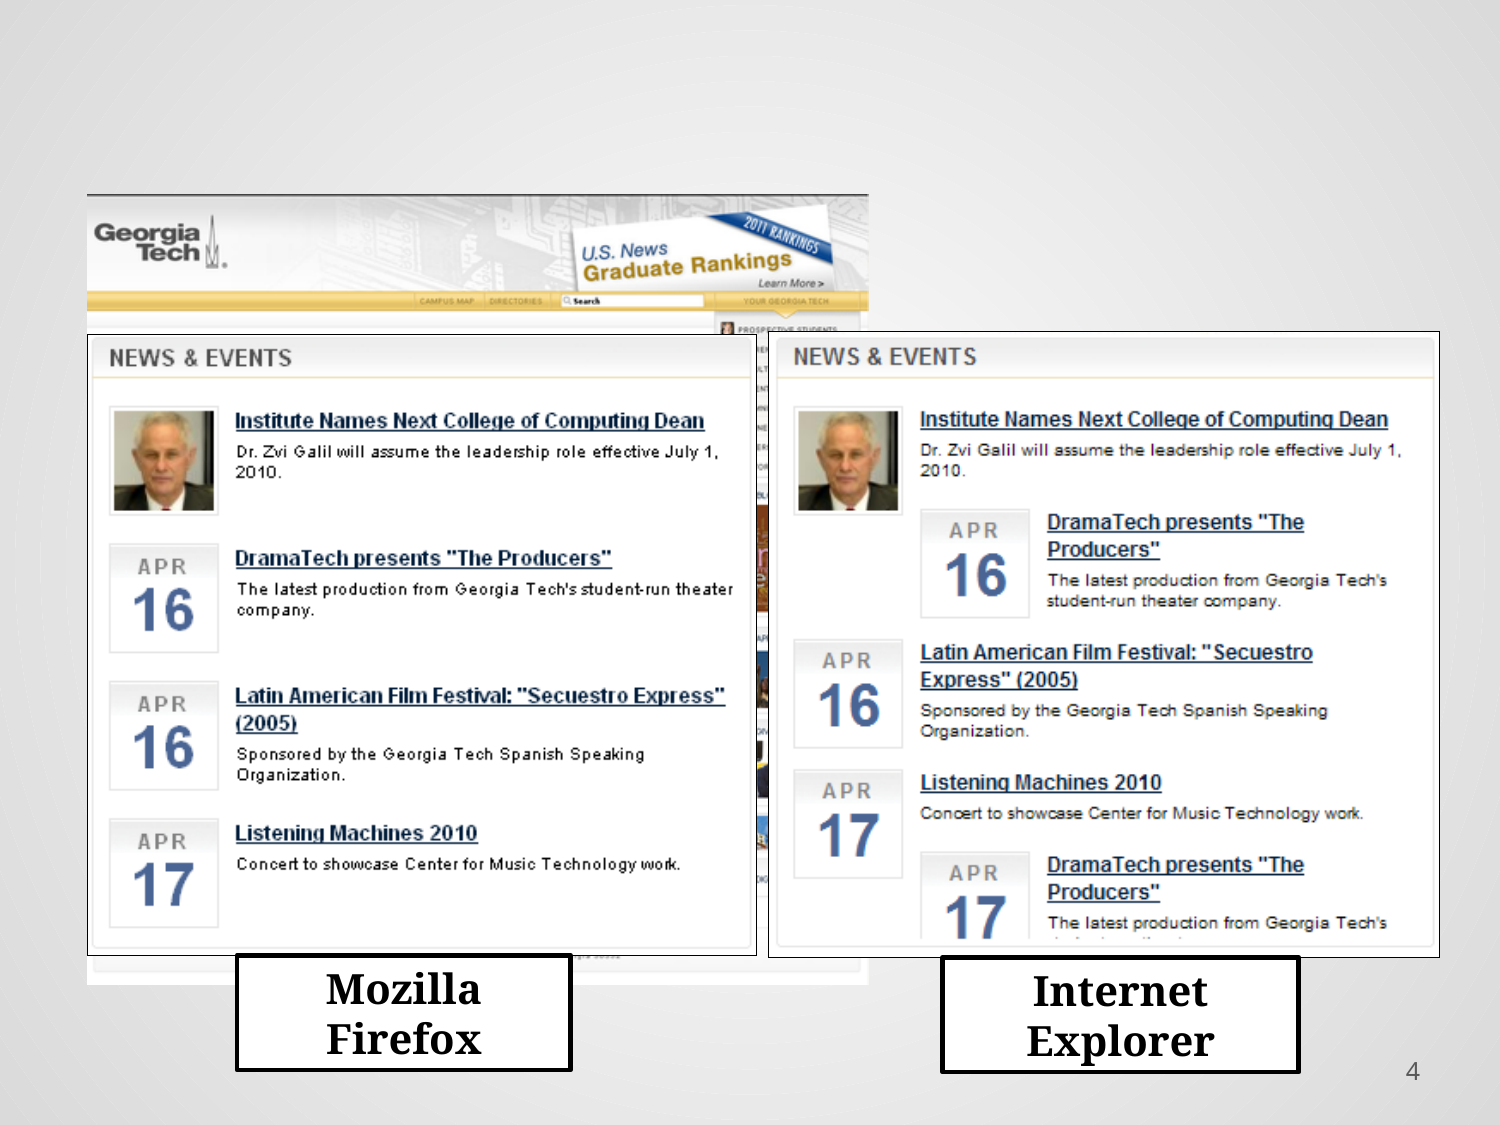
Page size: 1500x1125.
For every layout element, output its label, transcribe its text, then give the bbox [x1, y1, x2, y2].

picture [87, 193, 869, 985]
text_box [87, 334, 757, 1022]
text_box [768, 330, 1440, 1024]
slide_number 4 [1401, 1042, 1494, 1103]
